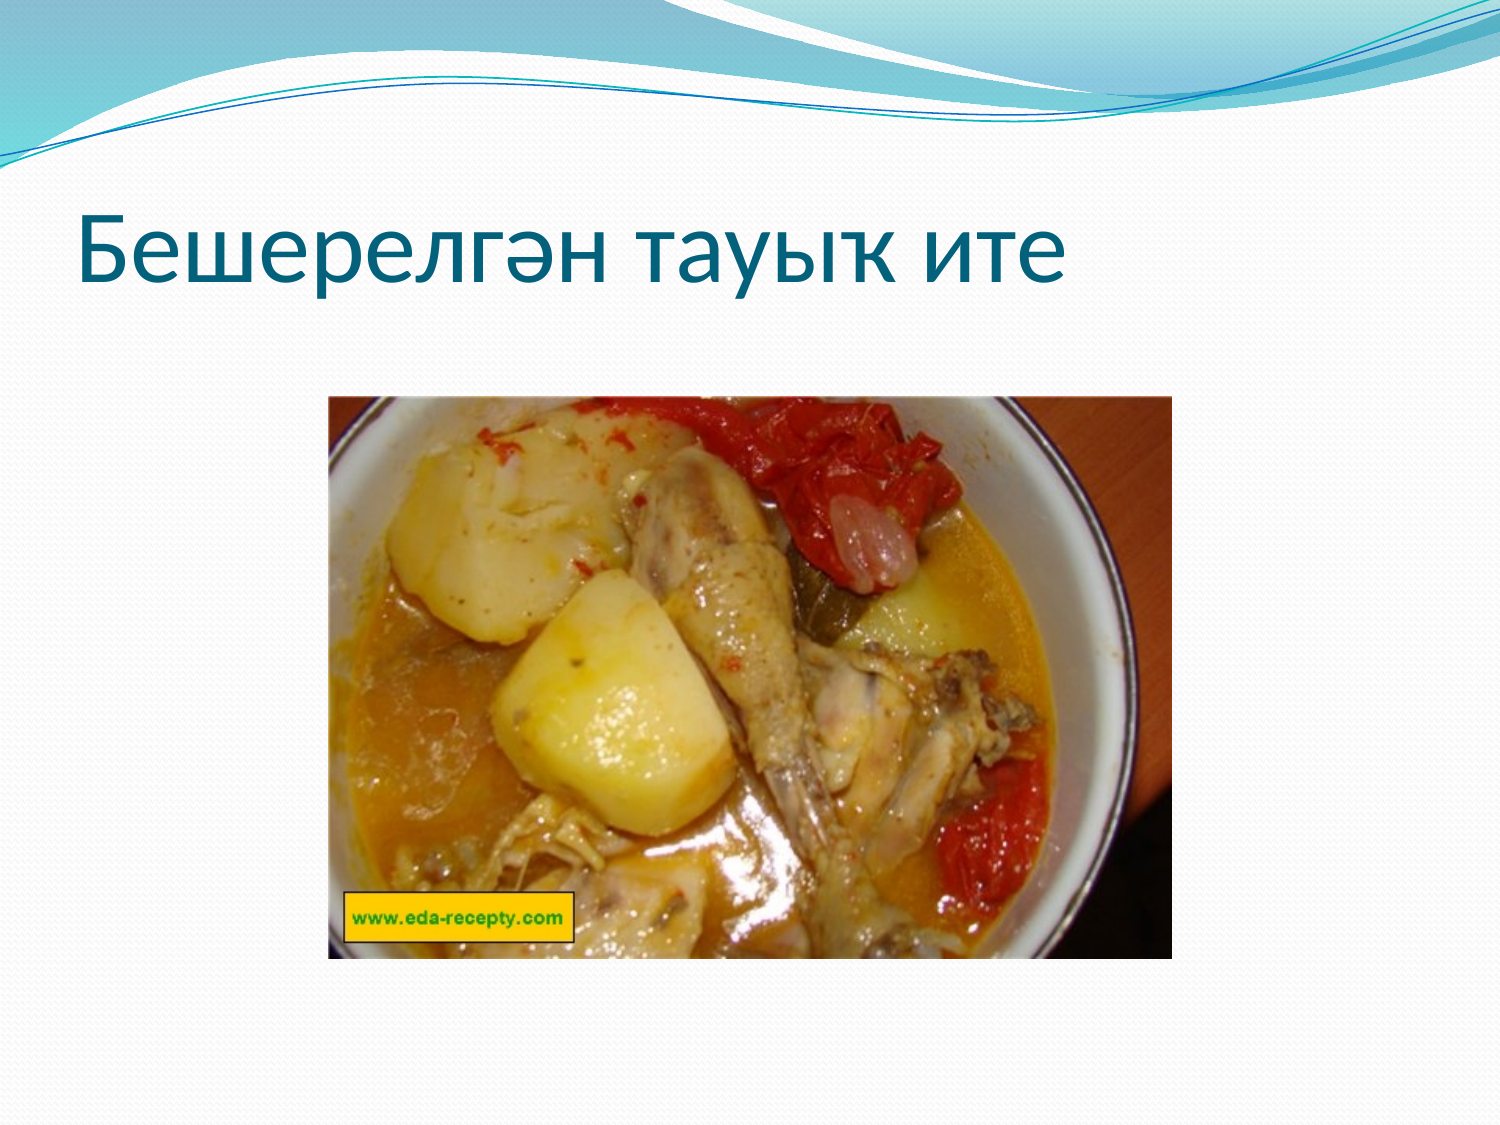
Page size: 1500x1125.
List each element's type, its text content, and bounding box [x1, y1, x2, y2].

title Бешерелгән тауыҡ ите [75, 115, 1425, 303]
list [327, 395, 1173, 959]
